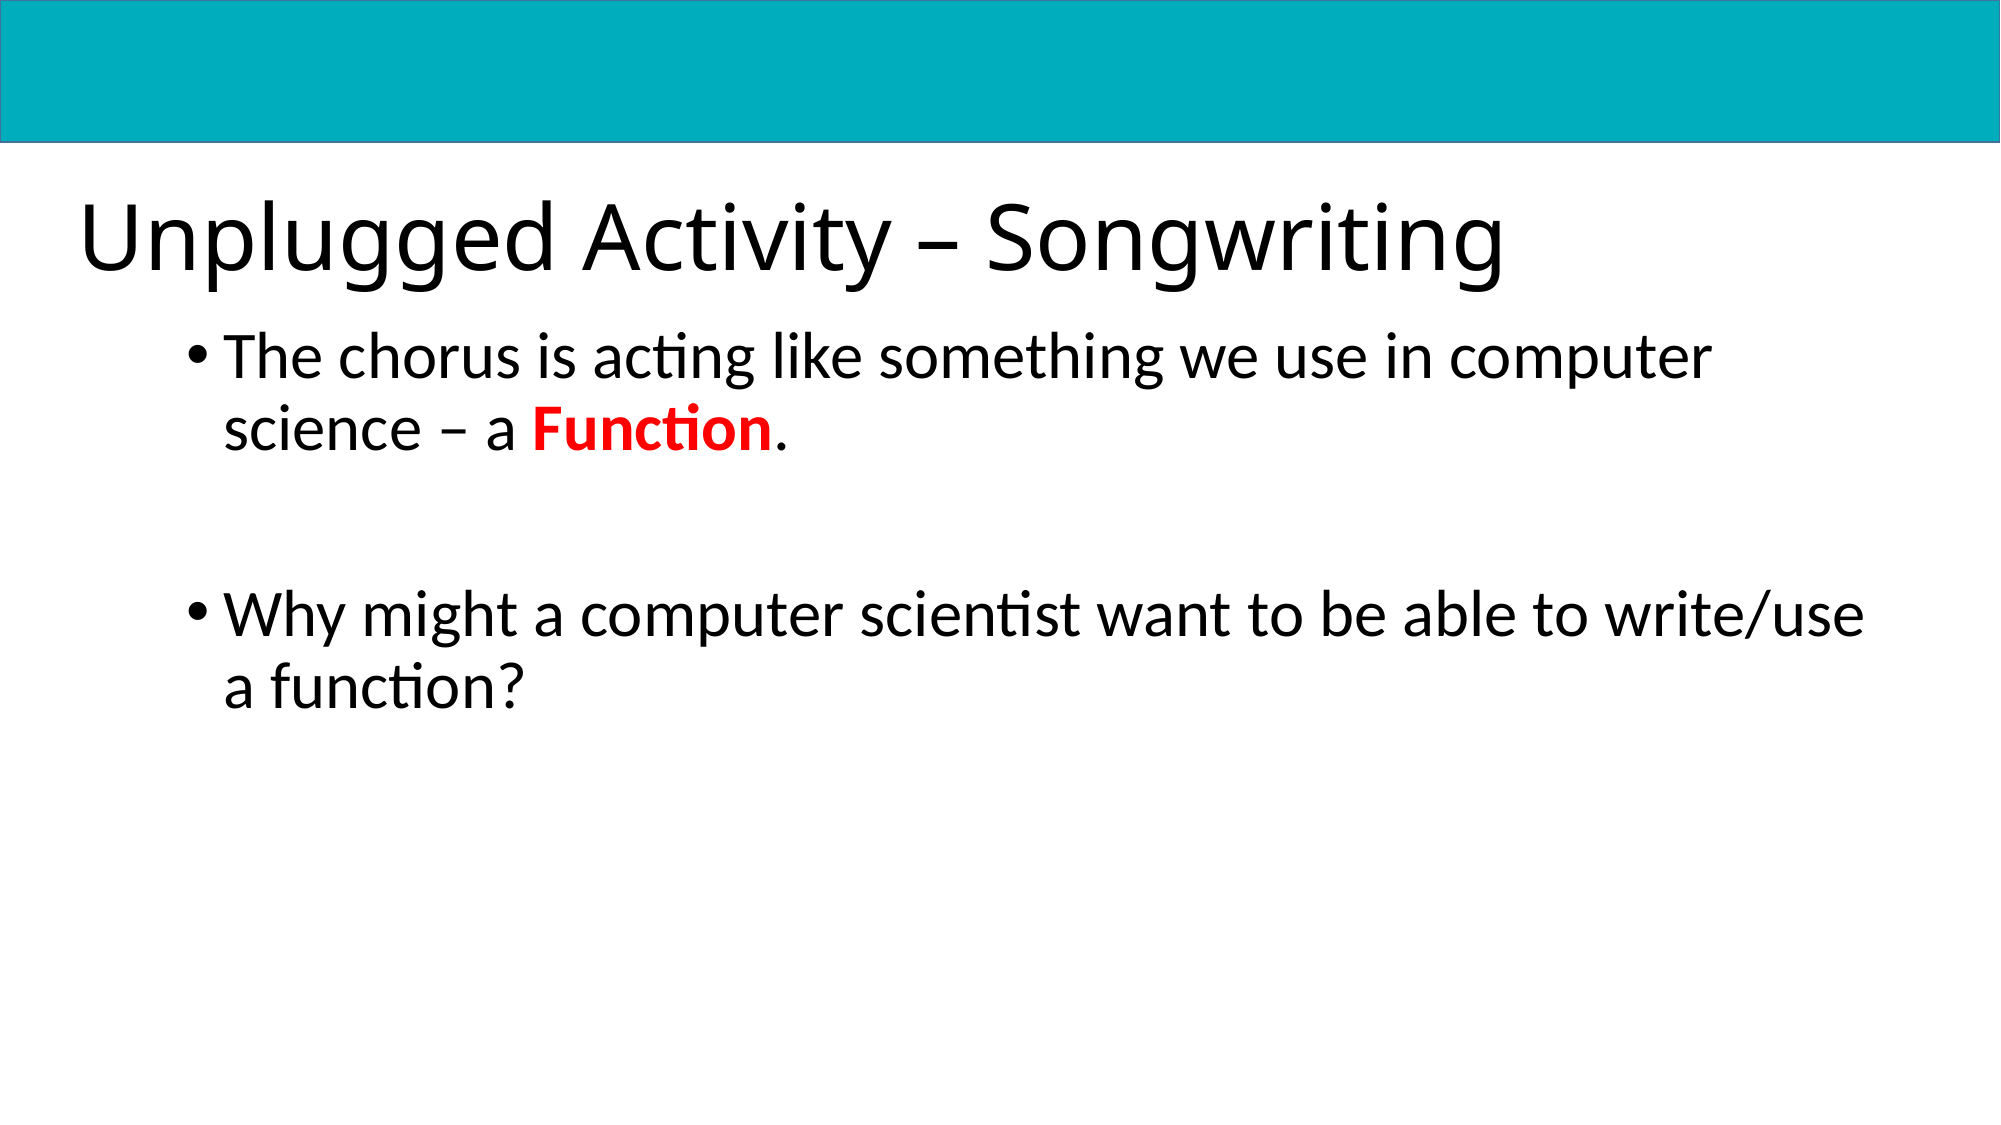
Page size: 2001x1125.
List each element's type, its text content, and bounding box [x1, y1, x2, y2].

text_box Unplugged Activity – Songwriting [64, 191, 1973, 296]
text_box [0, 0, 2000, 143]
text_box The chorus is acting like something we use in computer science – a Function. Why might a computer scientist want to be able to write/use a function? [171, 313, 1925, 1094]
